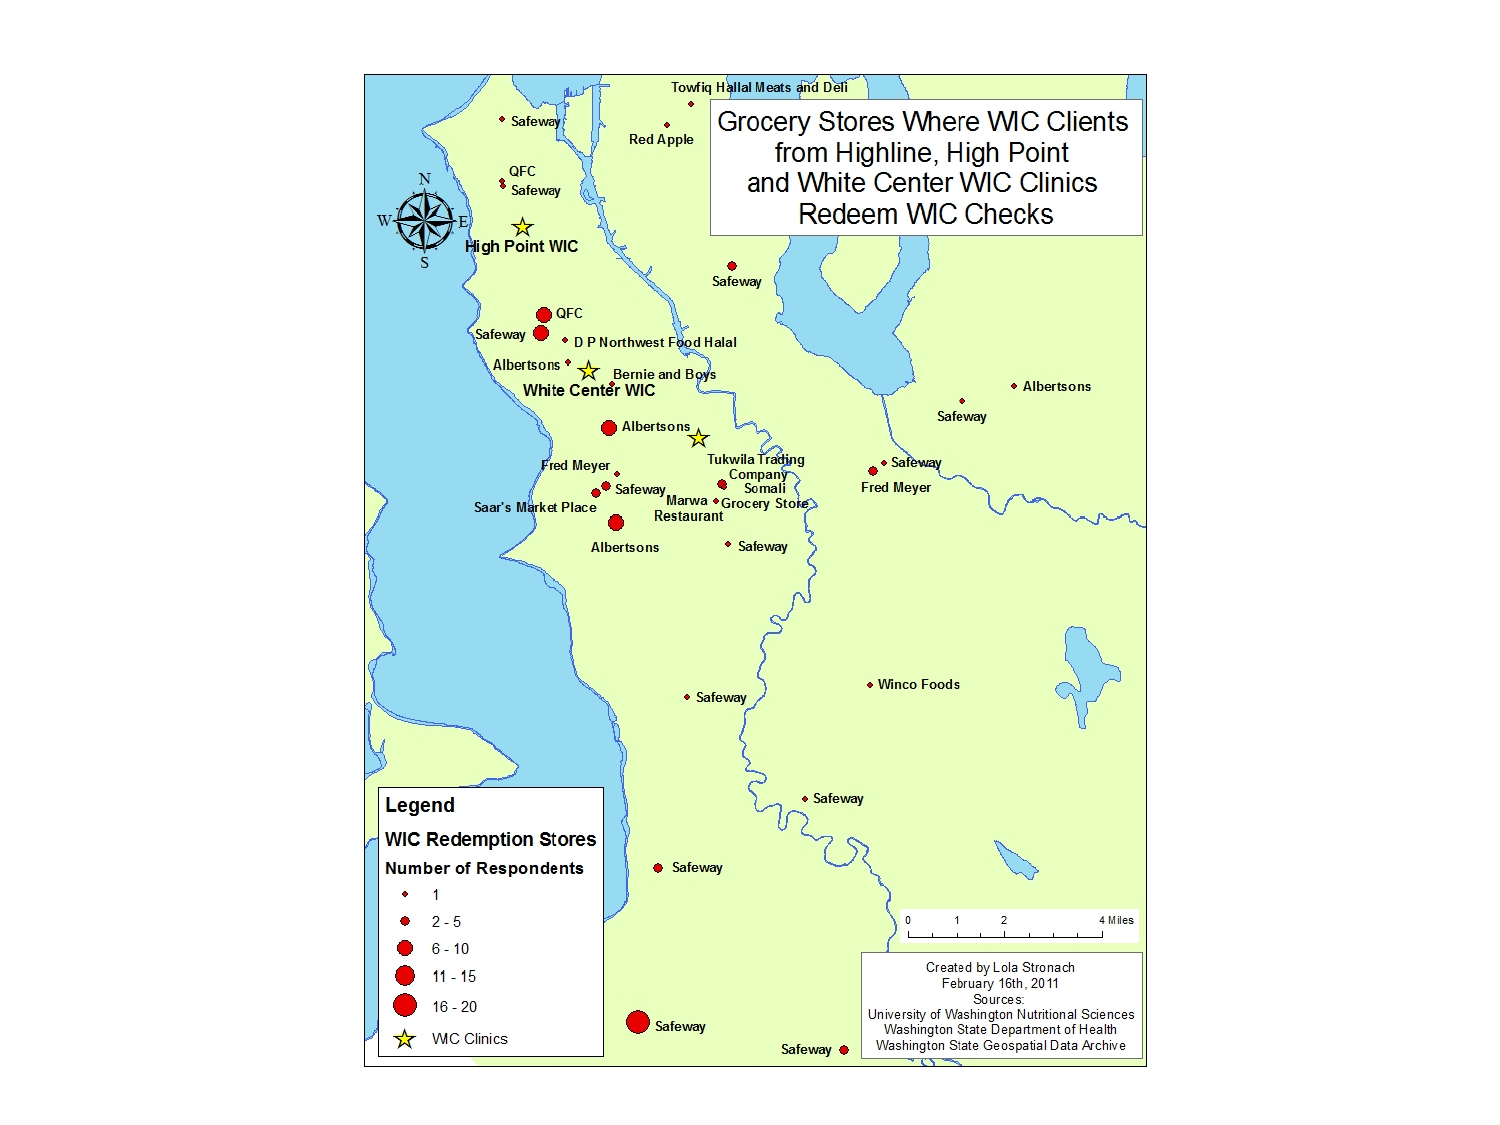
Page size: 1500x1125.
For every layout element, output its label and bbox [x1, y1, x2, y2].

list [350, 62, 1163, 1125]
